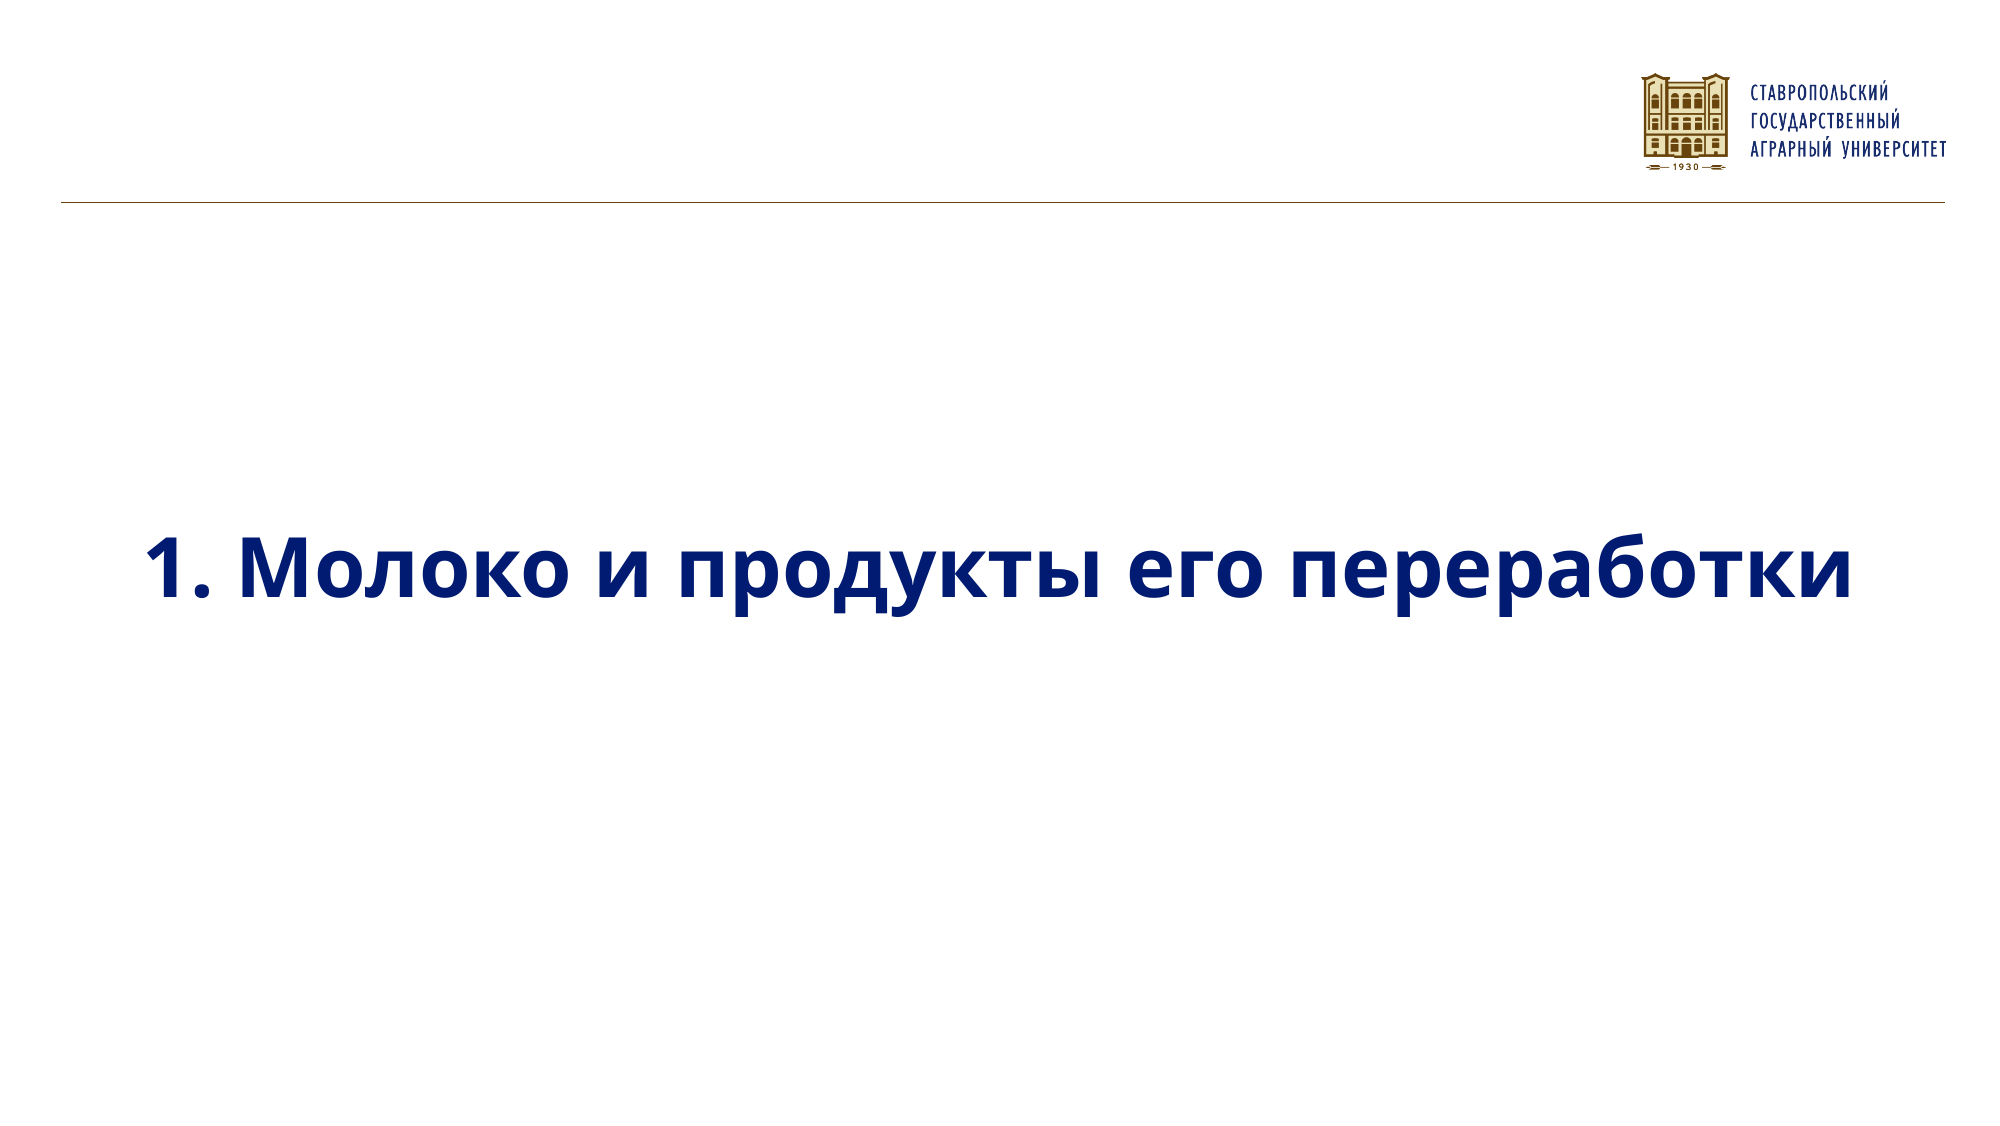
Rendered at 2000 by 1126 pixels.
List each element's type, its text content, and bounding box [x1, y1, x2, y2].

list 1. Молоко и продукты его переработки [124, 333, 1876, 807]
picture [1641, 73, 1946, 170]
